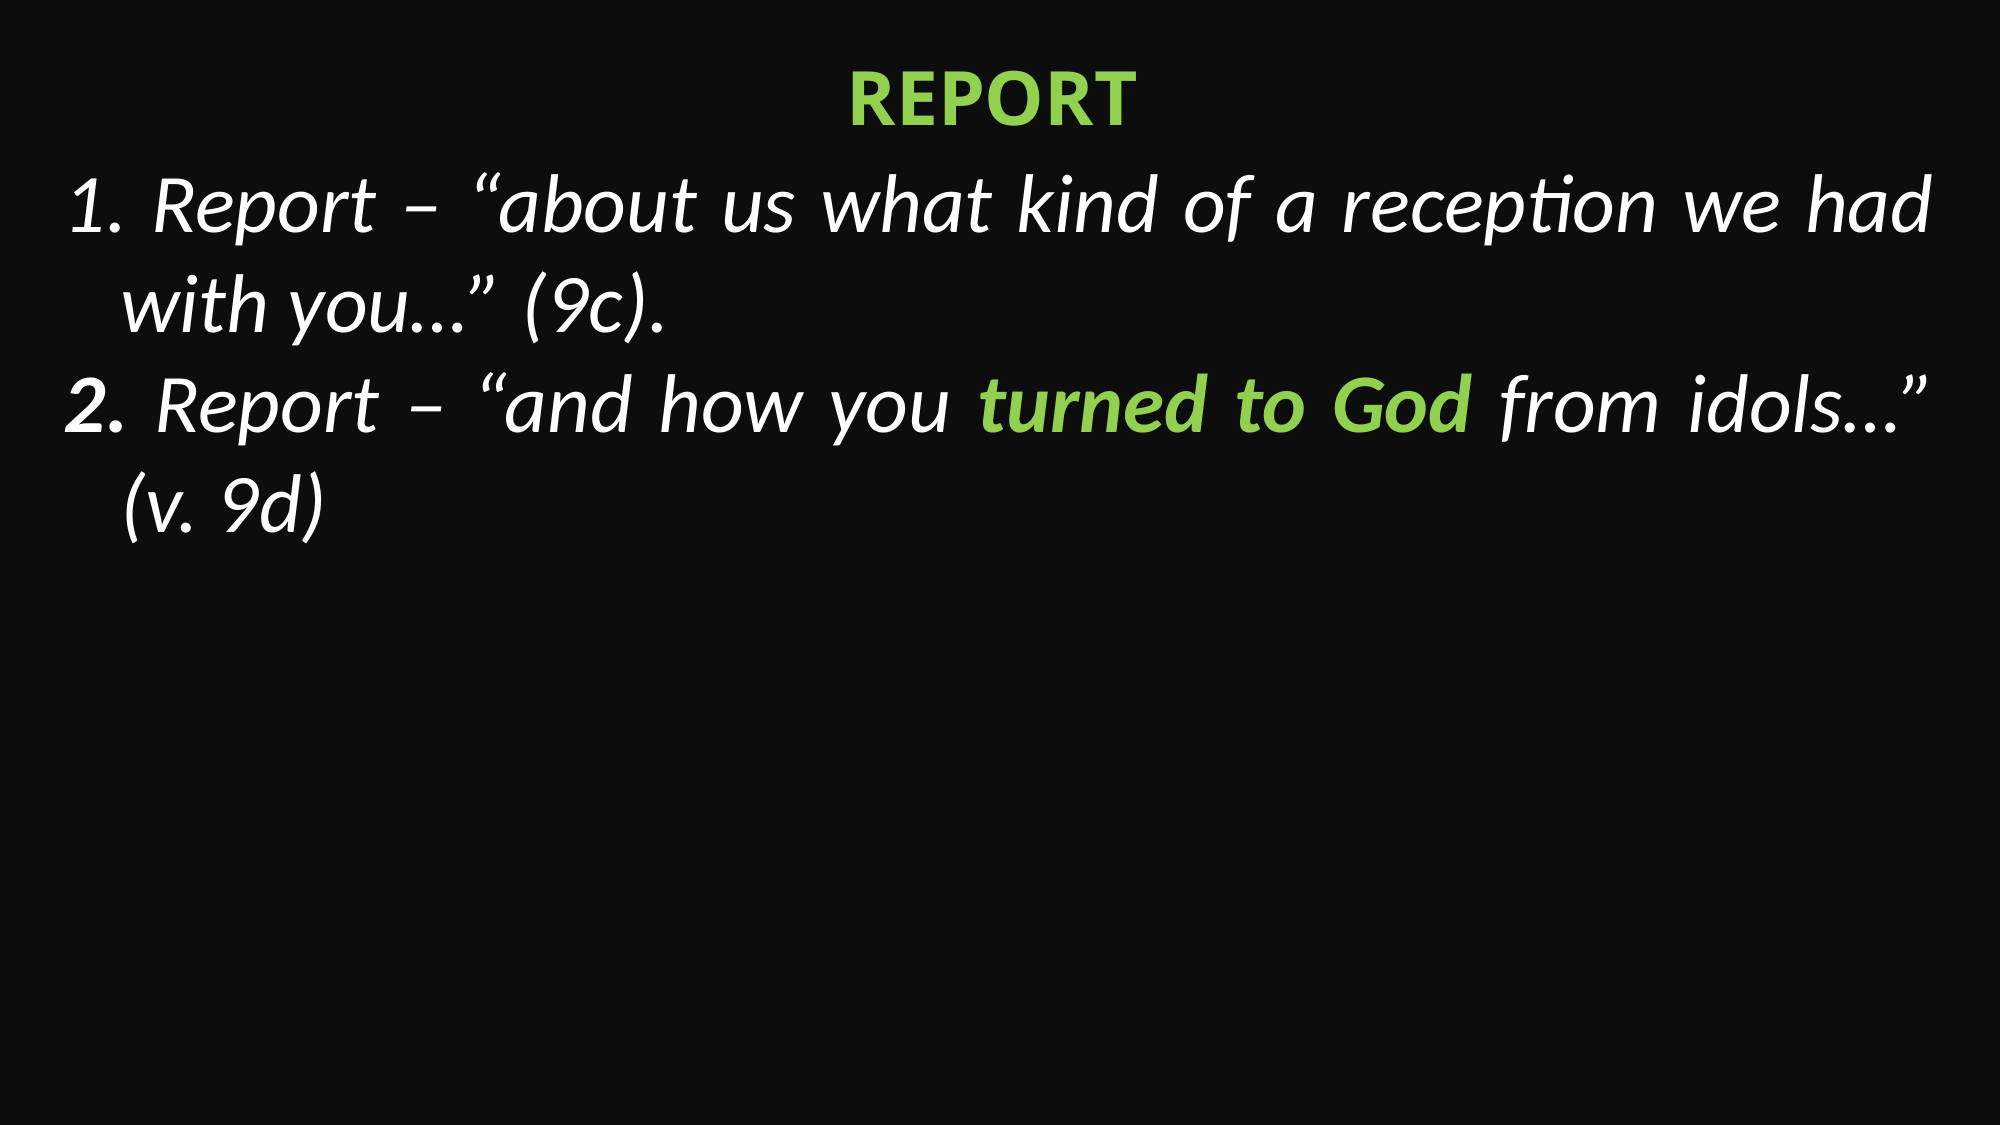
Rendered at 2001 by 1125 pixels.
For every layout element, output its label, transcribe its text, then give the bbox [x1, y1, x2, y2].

subtitle Report [34, 42, 1951, 184]
text_box Report – “about us what kind of a reception we had with you…” (9c). Report – “and how you turned to God from idols…” (v. 9d) [49, 141, 1951, 557]
